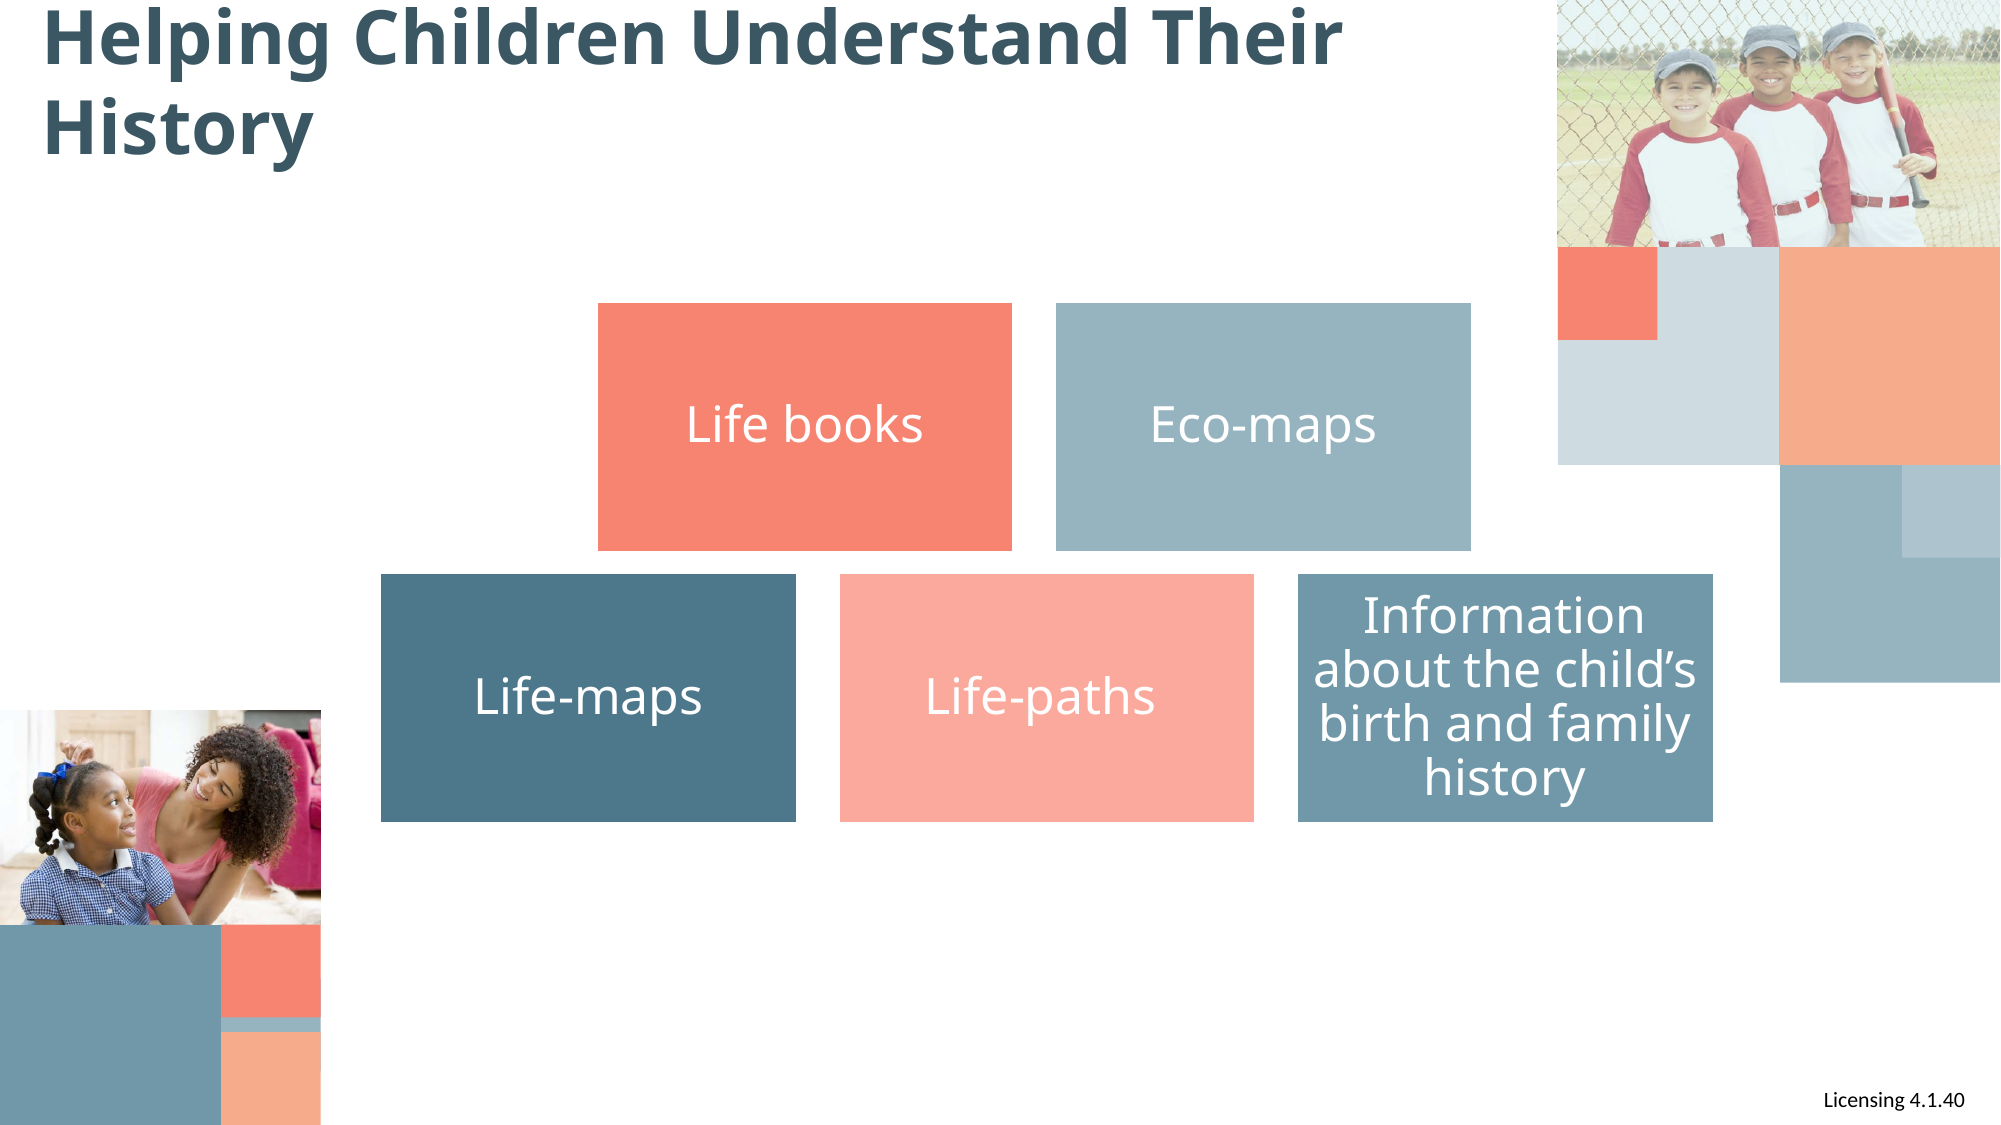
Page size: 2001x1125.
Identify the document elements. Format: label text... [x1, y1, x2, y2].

picture [0, 710, 321, 925]
title Helping Children Understand Their History [26, 22, 1530, 137]
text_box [380, 301, 1714, 824]
text_box Licensing 4.1.40 [1809, 1078, 2000, 1125]
